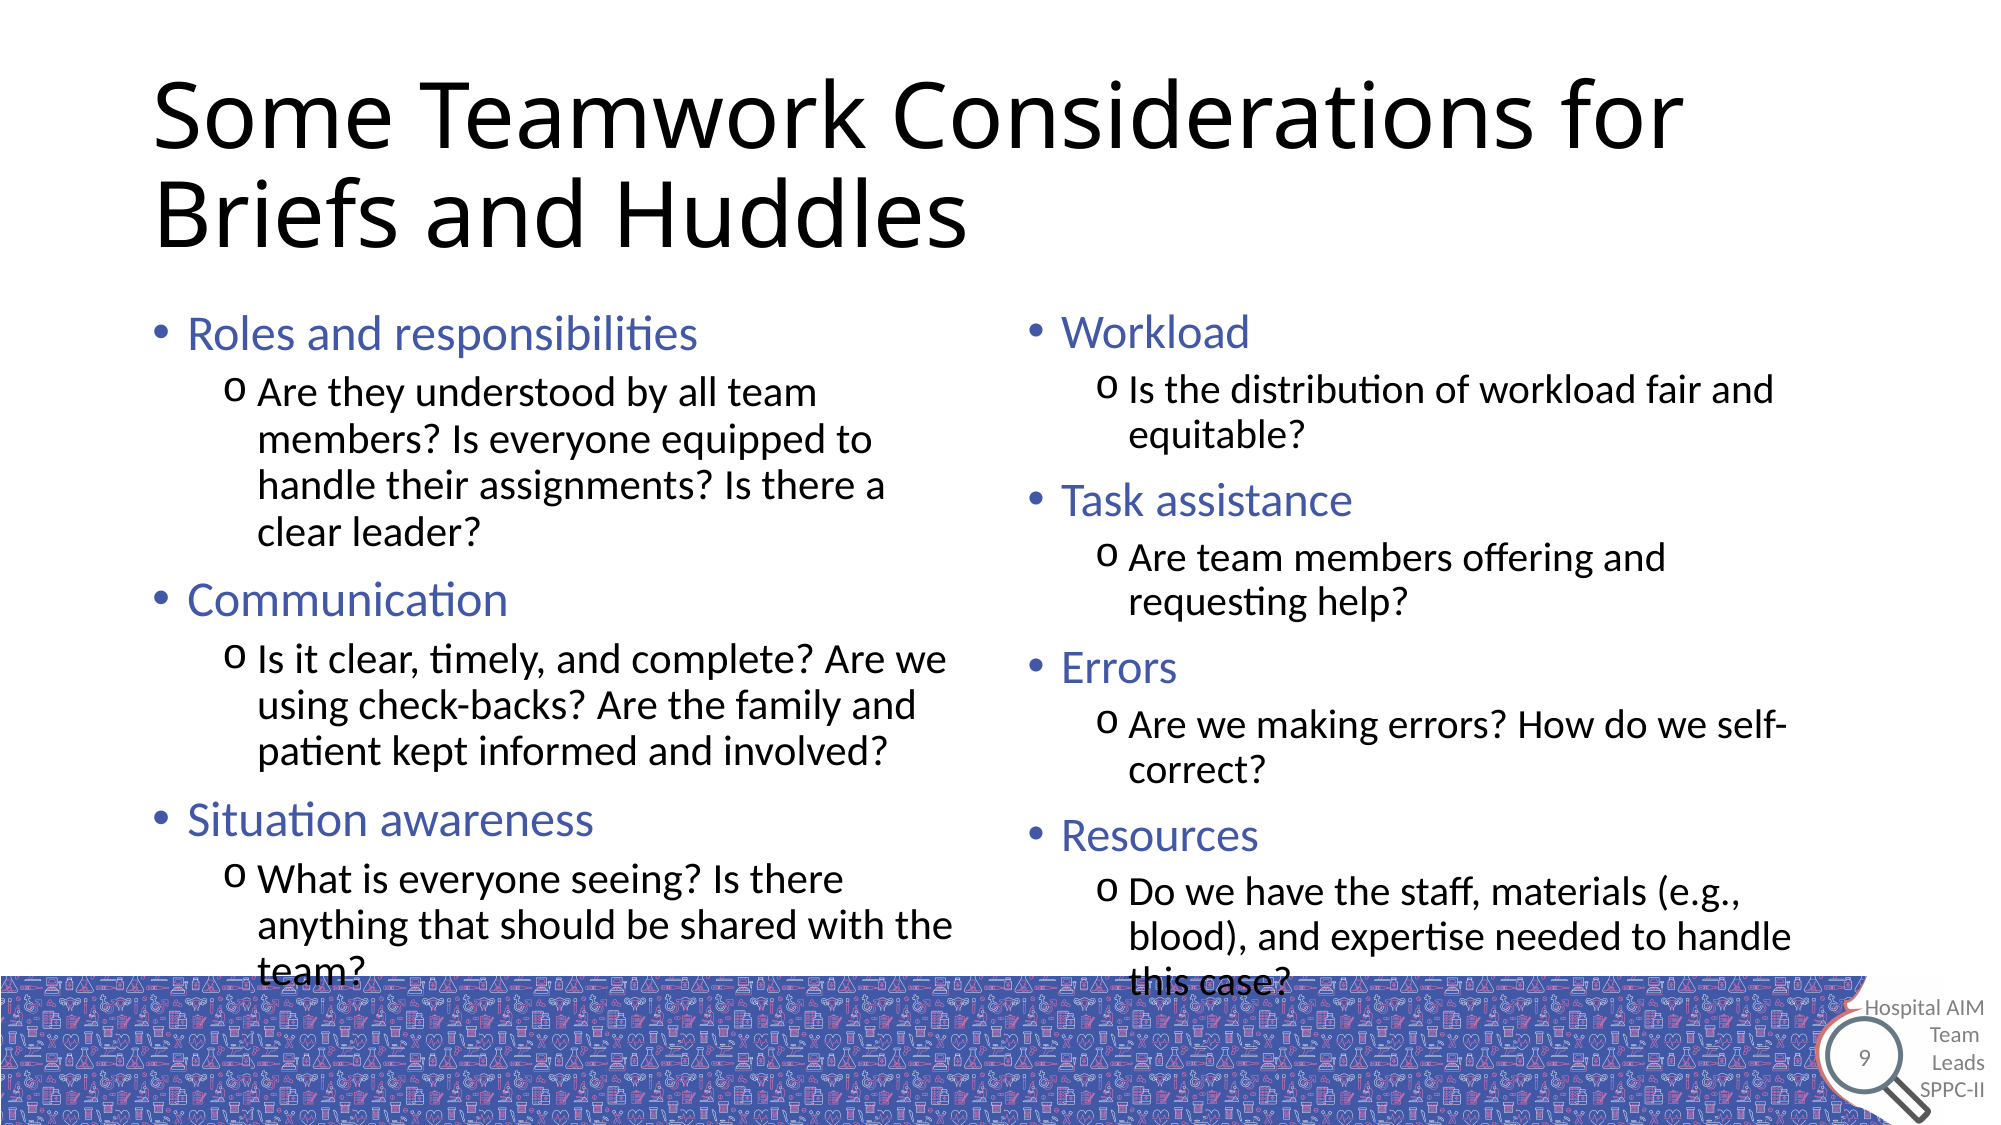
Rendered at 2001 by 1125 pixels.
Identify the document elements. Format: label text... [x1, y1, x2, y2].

list Workload Is the distribution of workload fair and equitable? Task assistance Are team members offering and requesting help? Errors Are we making errors? How do we self-correct? Resources Do we have the staff, materials (e.g., blood), and expertise needed to handle this case? [1012, 299, 1863, 1014]
slide_number 9 [1829, 1026, 1900, 1087]
title Some Teamwork Considerations for Briefs and Huddles [137, 59, 1863, 278]
list Roles and responsibilities Are they understood by all team members? Is everyone equipped to handle their assignments? Is there a clear leader? Communication Is it clear, timely, and complete? Are we using check-backs? Are the family and patient kept informed and involved? Situation awareness What is everyone seeing? Is there anything that should be shared with the team? [137, 299, 988, 1014]
picture [0, 976, 1992, 1125]
